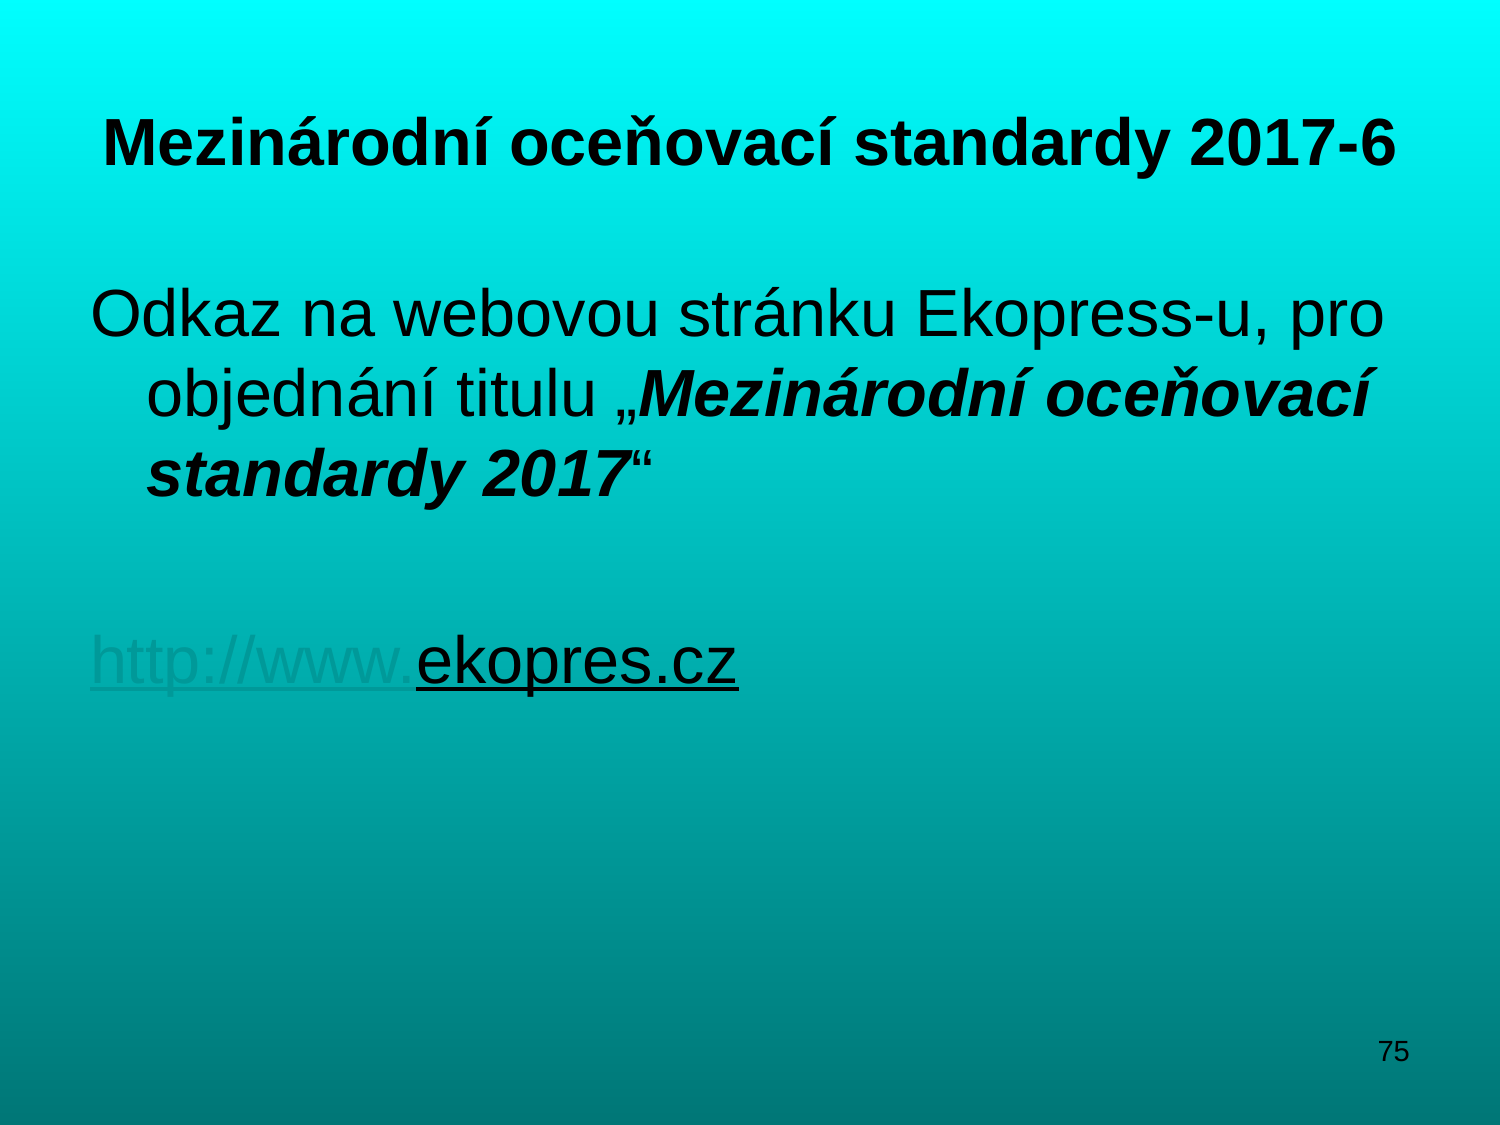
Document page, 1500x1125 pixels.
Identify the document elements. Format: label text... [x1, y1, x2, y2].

list Odkaz na webovou stránku Ekopress-u, pro objednání titulu „Mezinárodní oceňovací standardy 2017“ http://www.ekopres.cz [74, 262, 1426, 1006]
title Mezinárodní oceňovací standardy 2017-6 [74, 44, 1426, 233]
slide_number 75 [1074, 1024, 1425, 1103]
